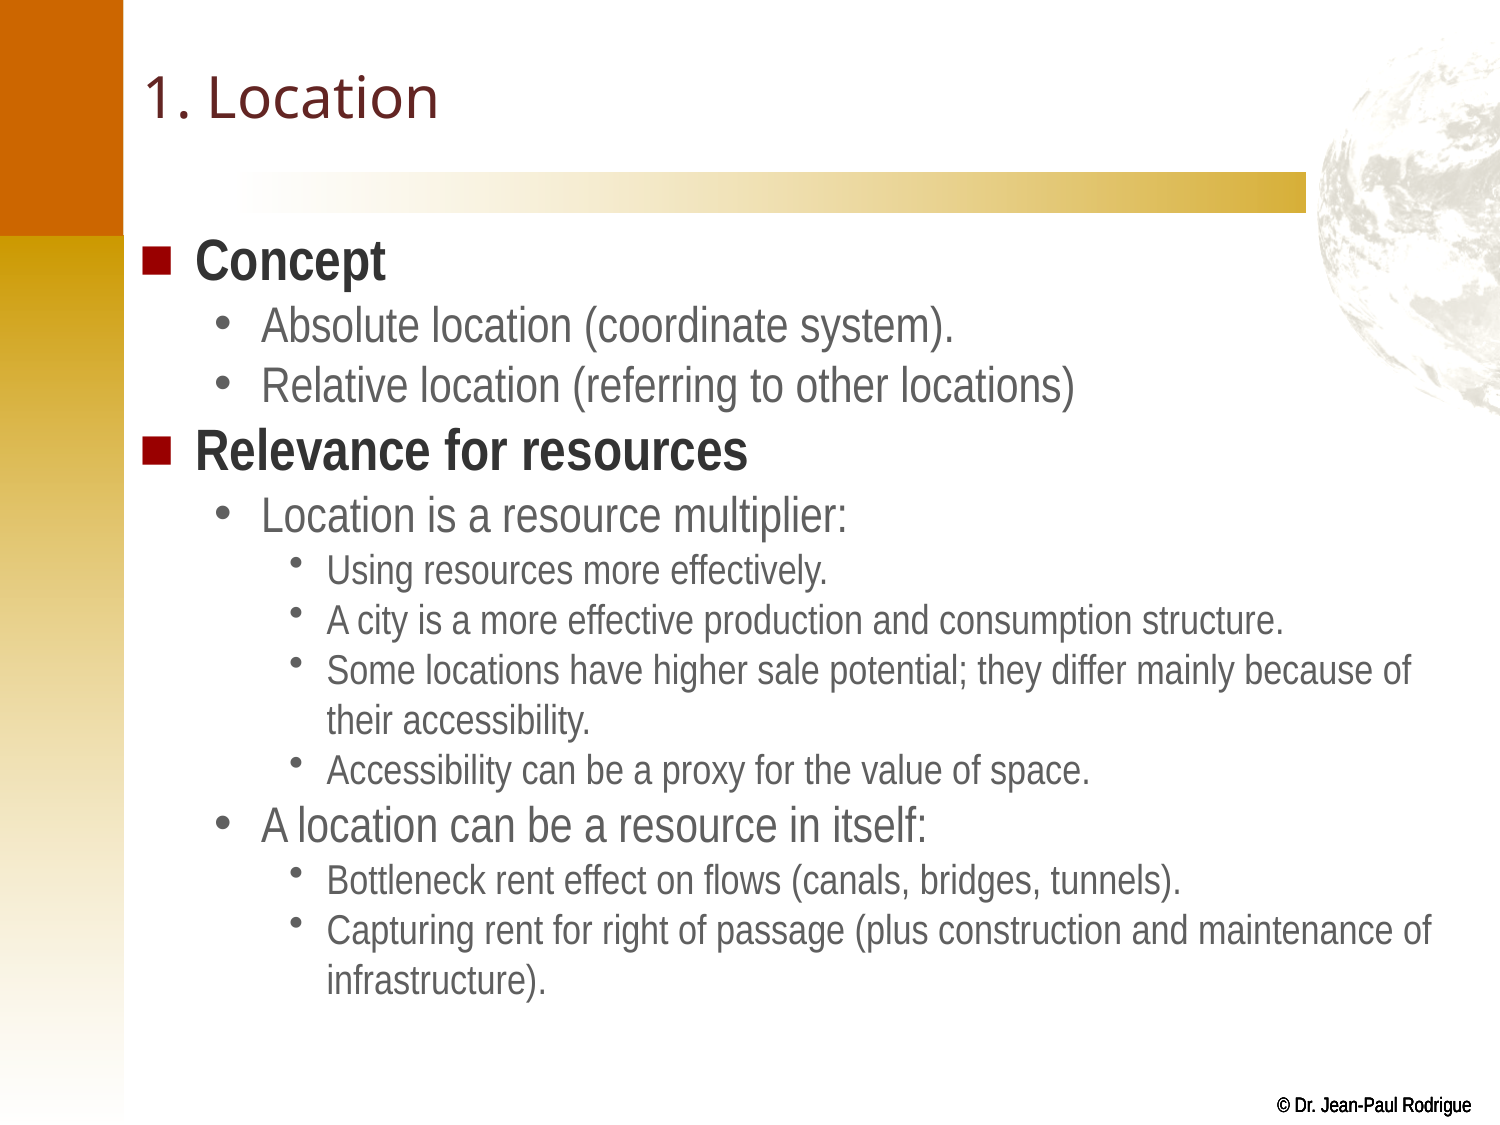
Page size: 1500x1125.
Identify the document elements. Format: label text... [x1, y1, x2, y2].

title 1. Location [127, 16, 1476, 173]
list Concept Absolute location (coordinate system). Relative location (referring to other locations) Relevance for resources Location is a resource multiplier: Using resources more effectively. A city is a more effective production and consumption structure. Some locations have higher sale potential; they differ mainly because of their accessibility. Accessibility can be a proxy for the value of space. A location can be a resource in itself: Bottleneck rent effect on flows (canals, bridges, tunnels). Capturing rent for right of passage (plus construction and maintenance of infrastructure). [123, 214, 1477, 1084]
